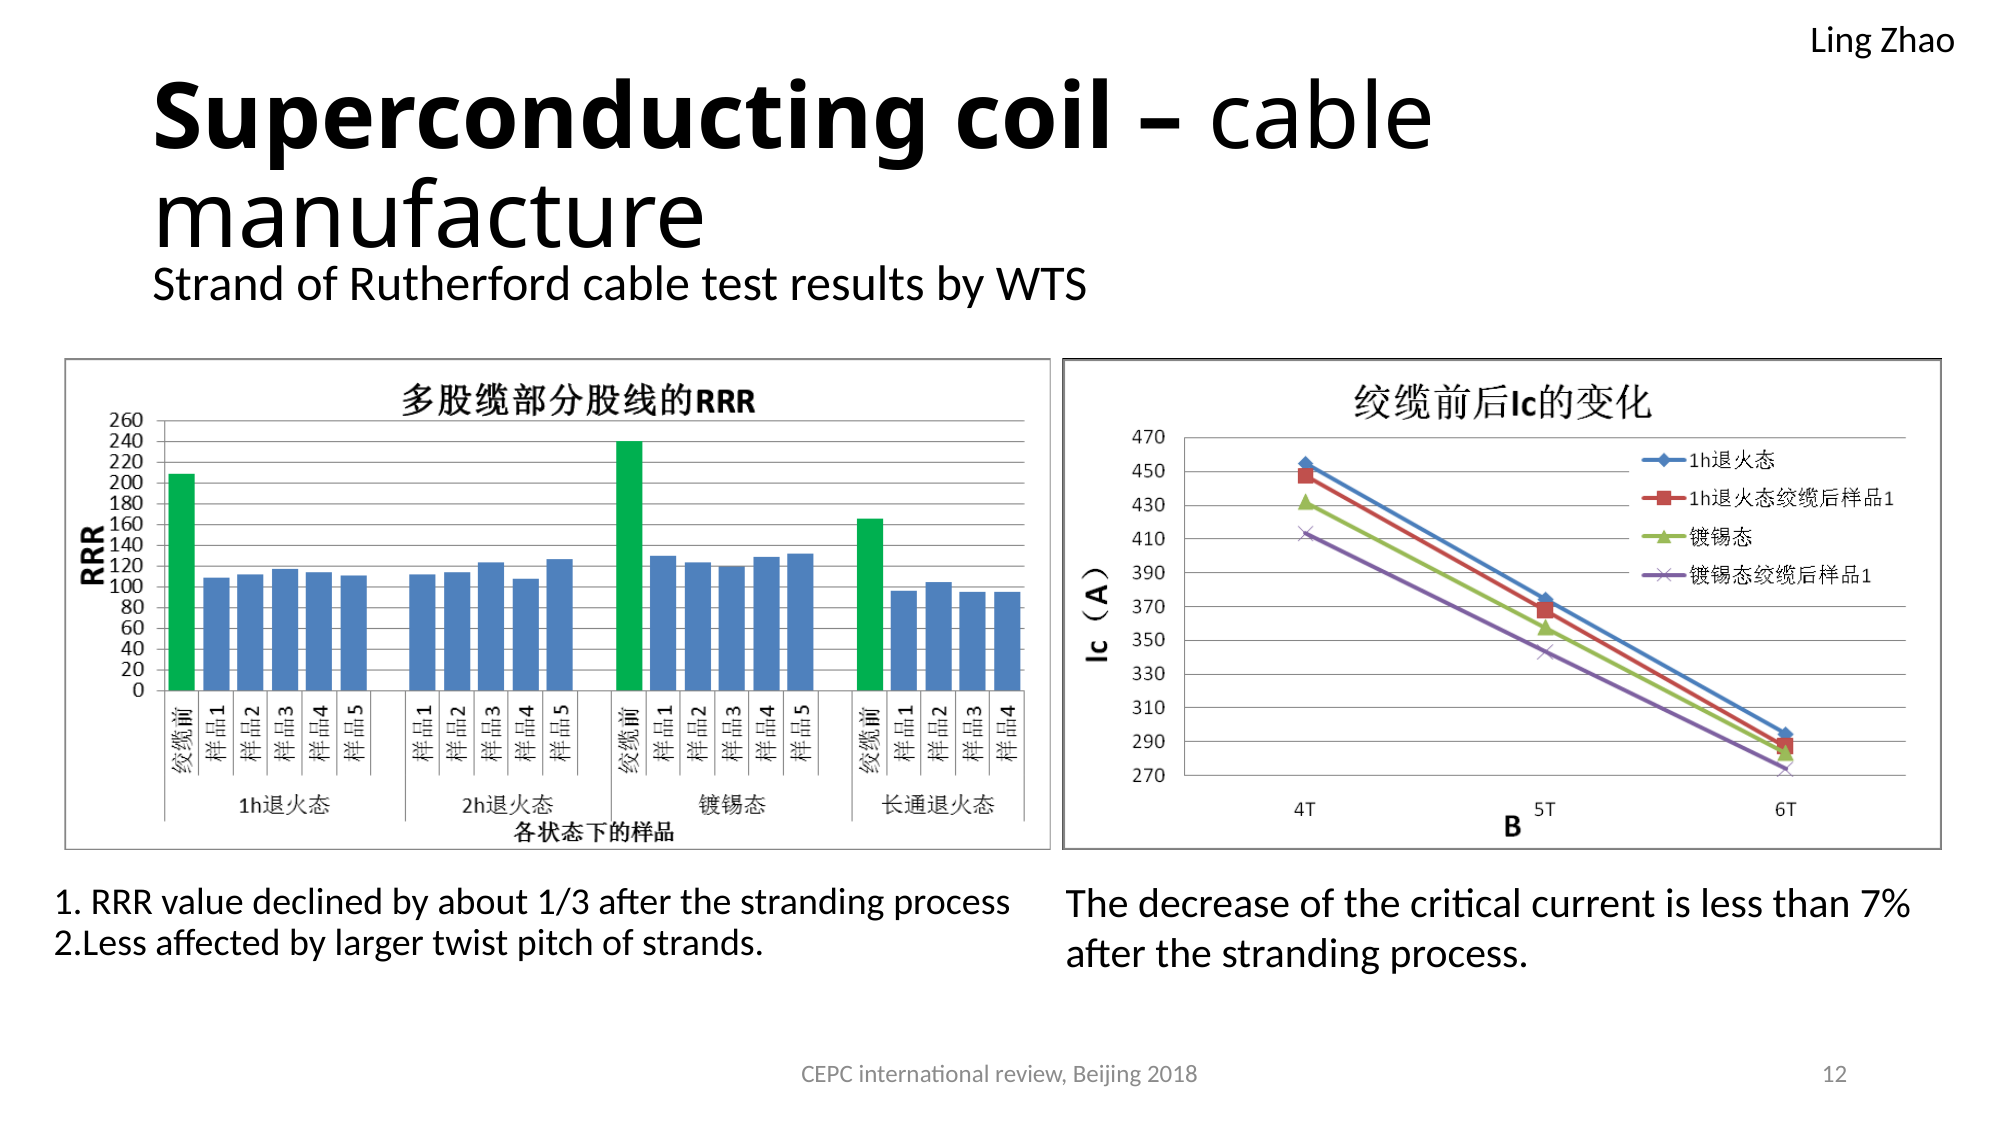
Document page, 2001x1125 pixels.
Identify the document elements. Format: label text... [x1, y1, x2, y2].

text_box Strand of Rutherford cable test results by WTS [137, 243, 1150, 319]
text_box 1. RRR value declined by about 1/3 after the stranding process 2.Less affected by larger twist pitch of strands. [38, 874, 1077, 1004]
slide_number 12 [1412, 1042, 1863, 1103]
footer CEPC international review, Beijing 2018 [662, 1042, 1338, 1103]
text_box Ling Zhao [1795, 7, 1986, 68]
text_box The decrease of the critical current is less than 7% after the stranding process. [1050, 868, 1931, 983]
picture [1062, 358, 1942, 850]
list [64, 358, 1051, 850]
text_box Superconducting coil – cable manufacture [137, 59, 1863, 278]
